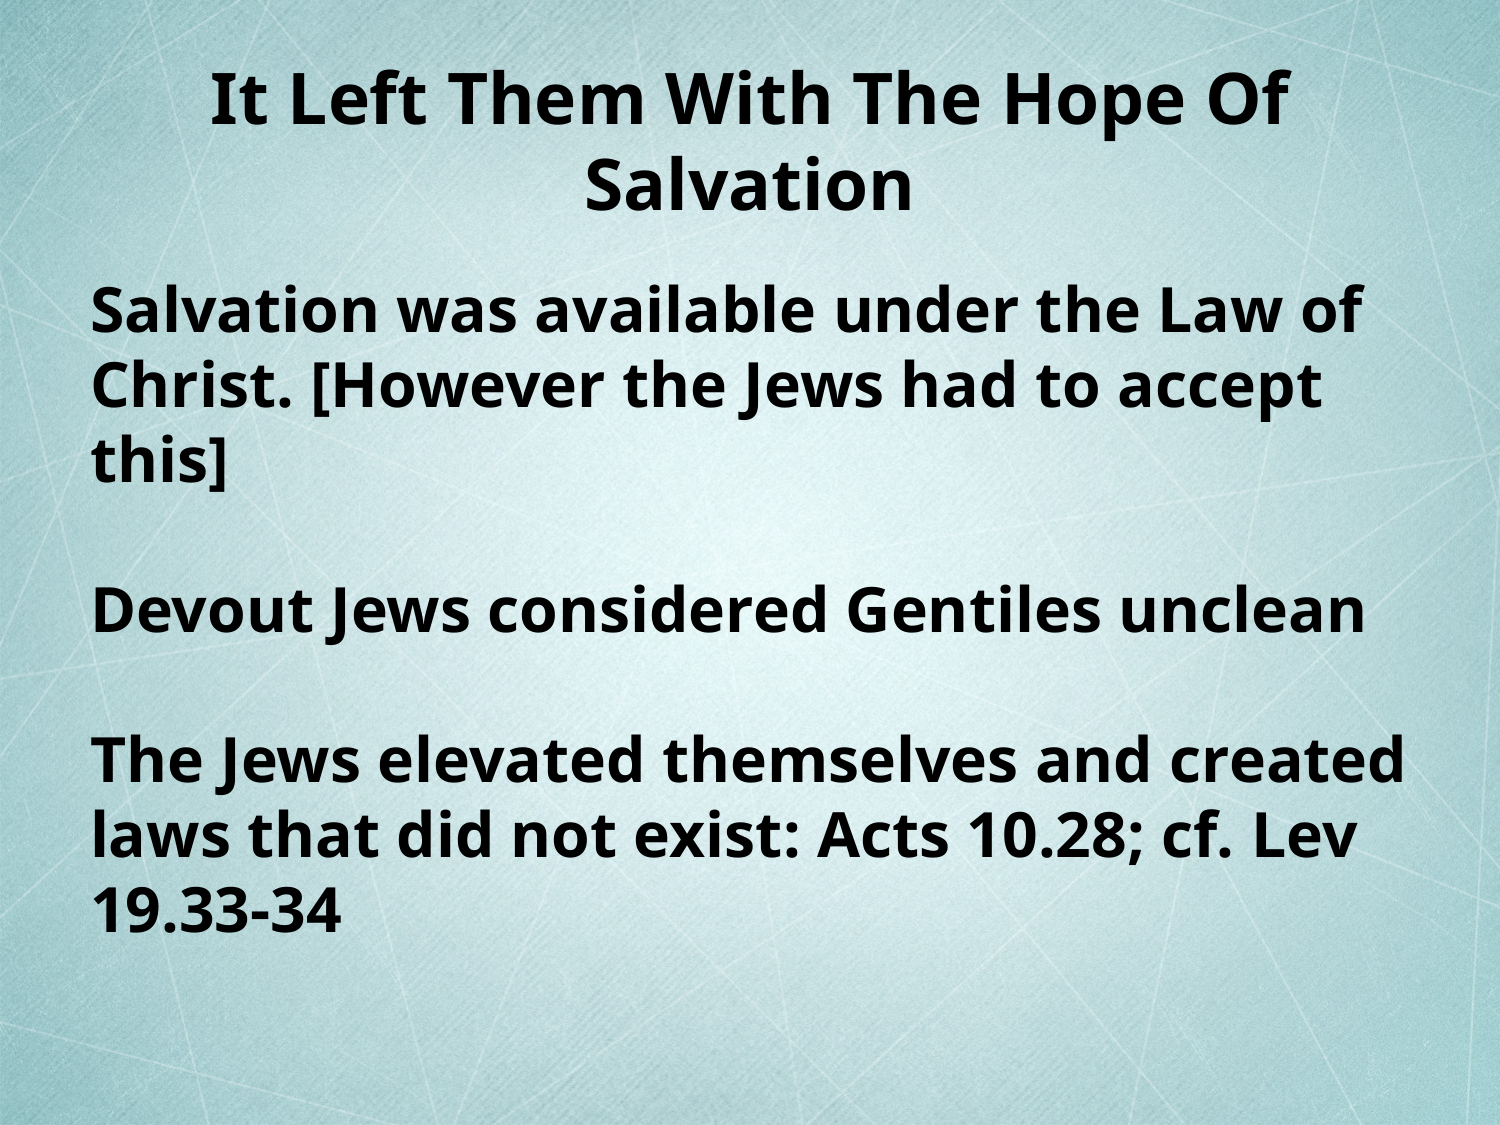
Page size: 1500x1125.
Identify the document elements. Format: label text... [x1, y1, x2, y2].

list Salvation was available under the Law of Christ. [However the Jews had to accept this] Devout Jews considered Gentiles unclean The Jews elevated themselves and created laws that did not exist: Acts 10.28; cf. Lev 19.33-34 [75, 262, 1425, 1005]
title It Left Them With The Hope Of Salvation [75, 45, 1425, 233]
picture [0, 0, 1500, 1125]
